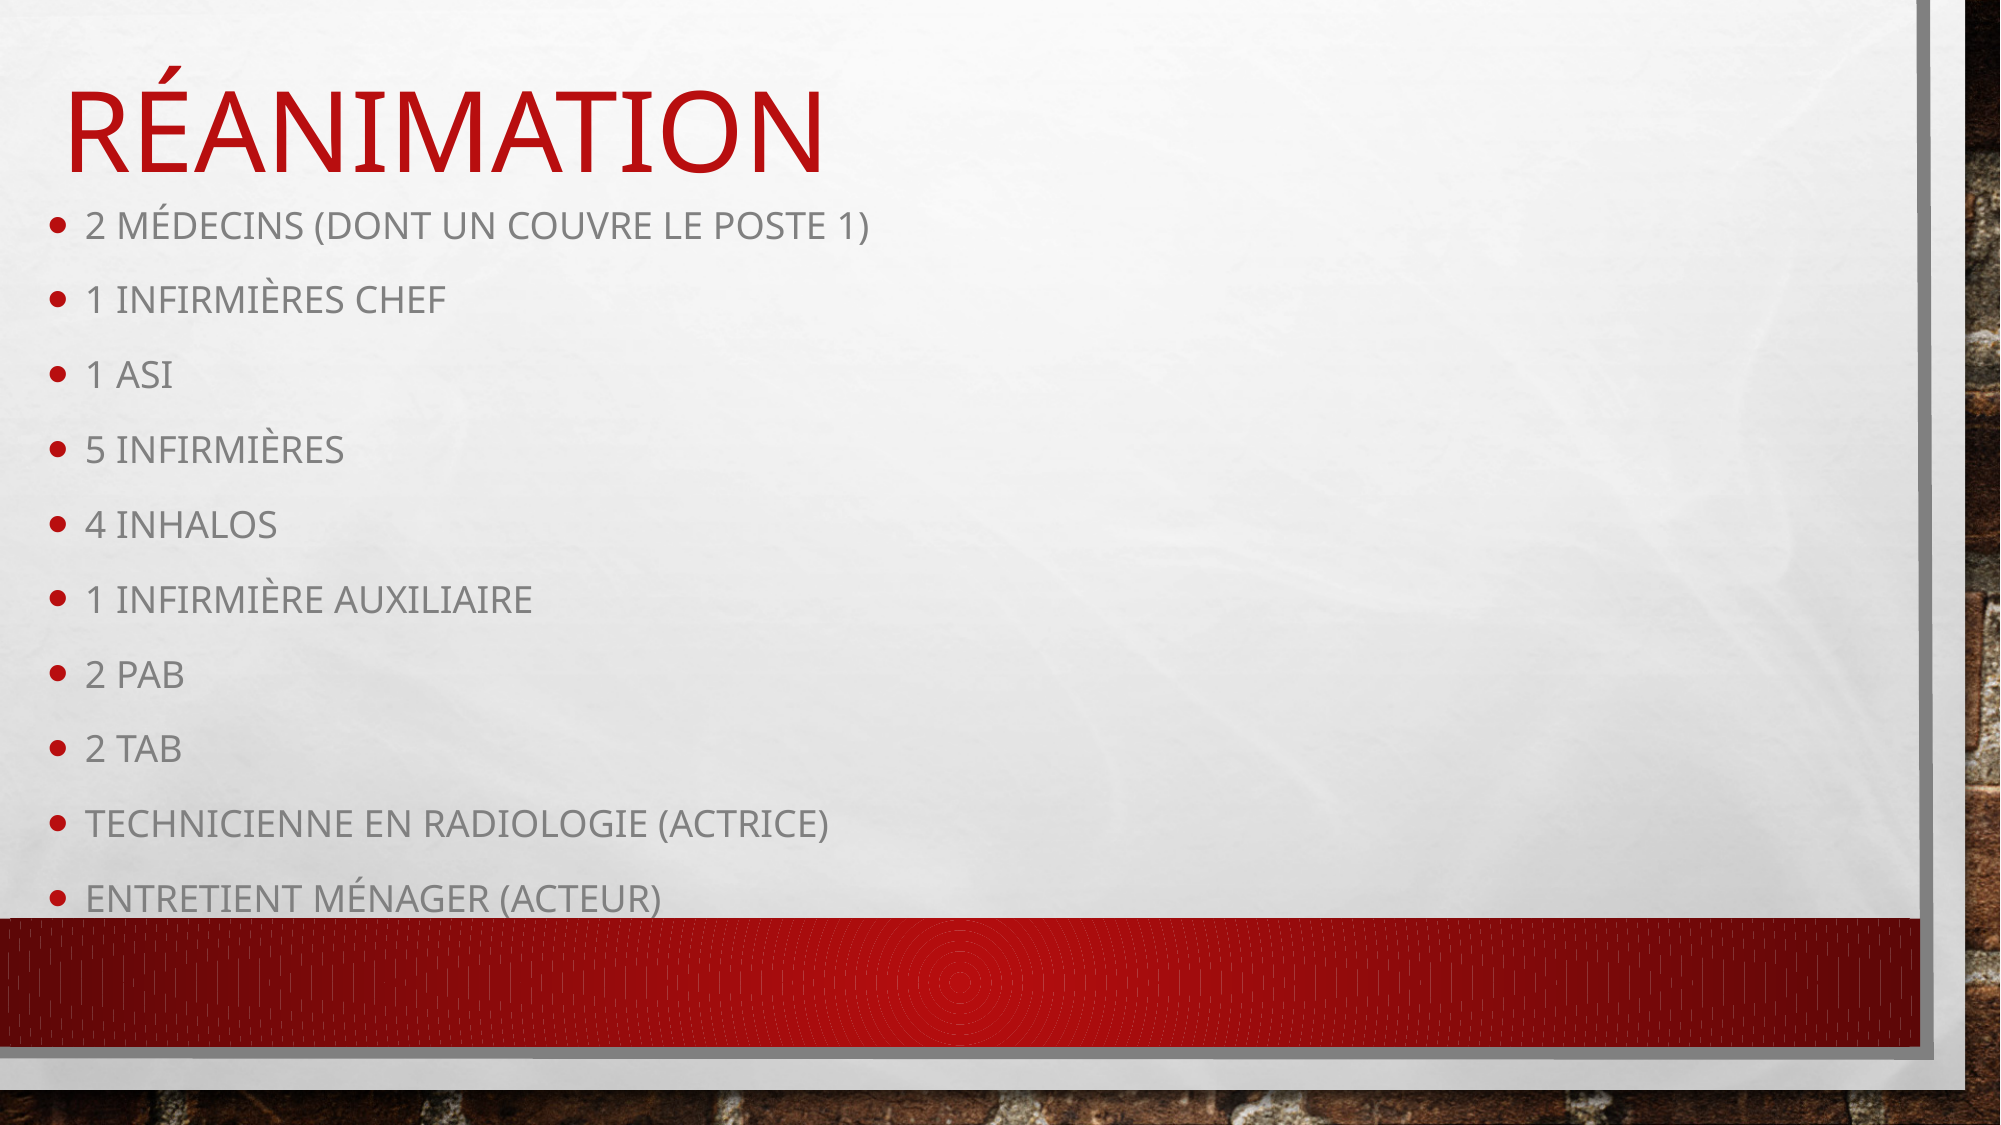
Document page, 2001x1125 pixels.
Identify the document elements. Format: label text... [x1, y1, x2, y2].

title Réanimation [46, 30, 1509, 241]
list 2 médecins (dont un couvre le poste 1) 1 infirmières chef 1 ASI 5 infirmières 4 inhalos 1 infirmière auxiliaire 2 PAB 2 TAB Technicienne en radiologie (actrice) Entretient ménager (acteur) [32, 283, 1495, 904]
picture [0, 0, 2000, 1125]
